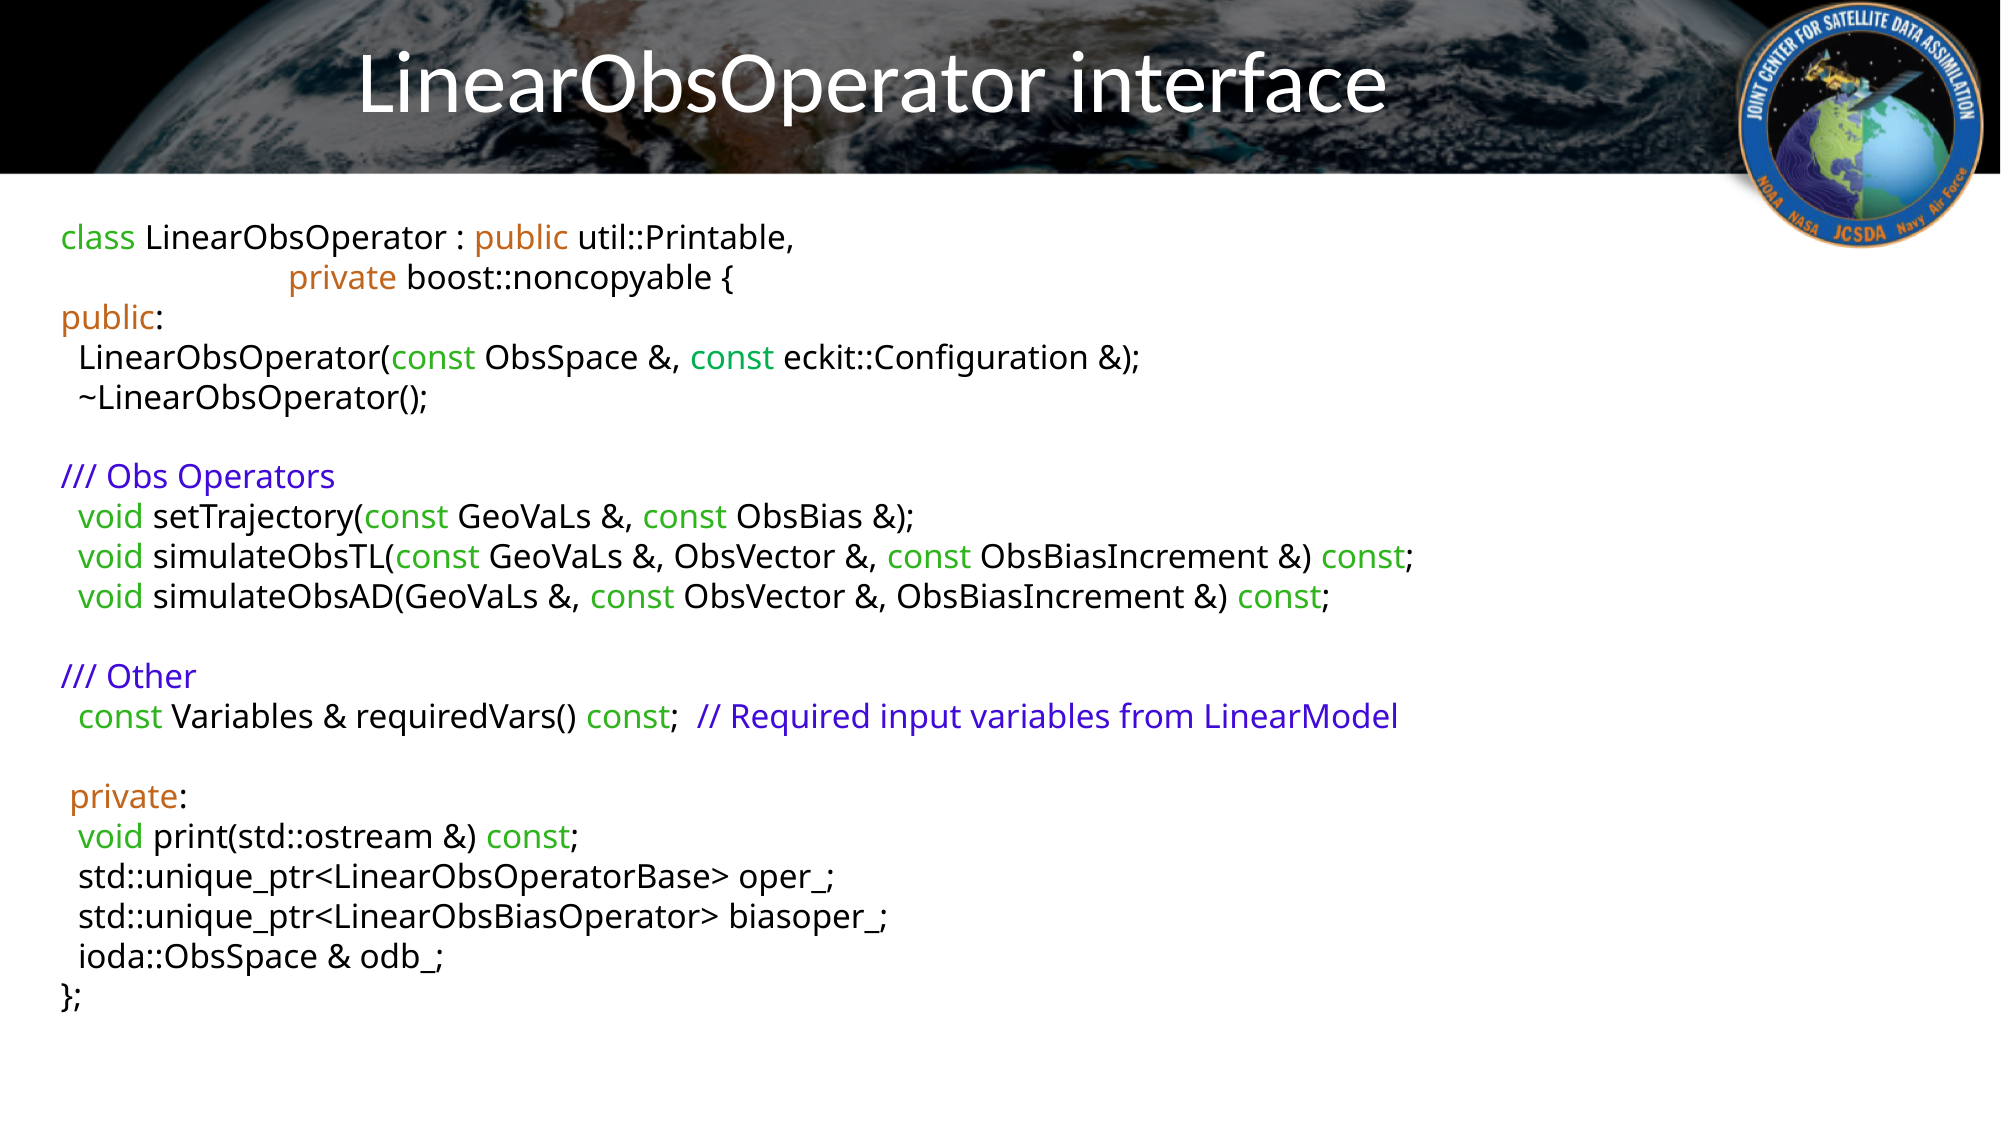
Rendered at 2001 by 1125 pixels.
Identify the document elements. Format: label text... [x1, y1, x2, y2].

picture [0, 0, 2001, 1125]
title LinearObsOperator interface [39, 0, 1708, 154]
text_box class LinearObsOperator : public util::Printable, private boost::noncopyable { public: LinearObsOperator(const ObsSpace &, const eckit::Configuration &); ~LinearObsOperator(); /// Obs Operators void setTrajectory(const GeoVaLs &, const ObsBias &); void simulateObsTL(const GeoVaLs &, ObsVector &, const ObsBiasIncrement &) const; void simulateObsAD(GeoVaLs &, const ObsVector &, ObsBiasIncrement &) const; /// Other const Variables & requiredVars() const; // Required input variables from LinearModel private: void print(std::ostream &) const; std::unique_ptr<LinearObsOperatorBase> oper_; std::unique_ptr<LinearObsBiasOperator> biasoper_; ioda::ObsSpace & odb_; }; [45, 208, 1854, 1022]
